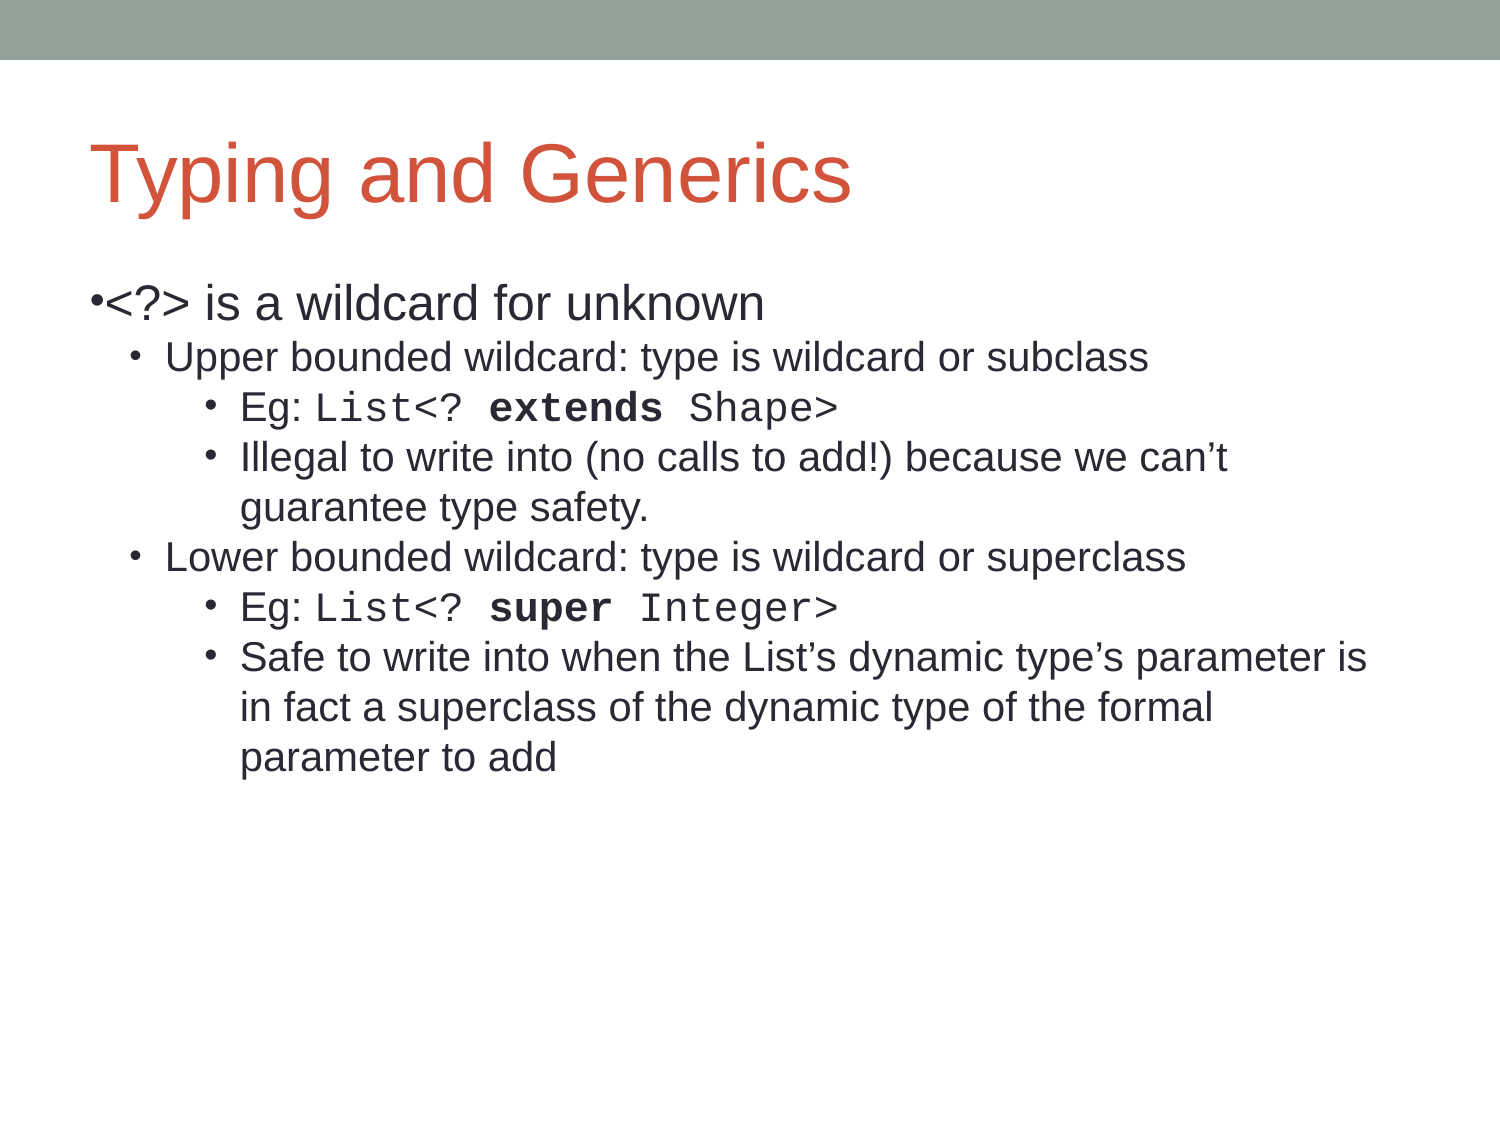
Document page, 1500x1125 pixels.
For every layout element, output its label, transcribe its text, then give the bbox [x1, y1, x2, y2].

text_box Typing and Generics [74, 87, 1425, 250]
text_box <?> is a wildcard for unknown Upper bounded wildcard: type is wildcard or subclass Eg: List<? extends Shape> Illegal to write into (no calls to add!) because we can’t guarantee type safety. Lower bounded wildcard: type is wildcard or superclass Eg: List<? super Integer> Safe to write into when the List’s dynamic type’s parameter is in fact a superclass of the dynamic type of the formal parameter to add [74, 262, 1425, 1063]
